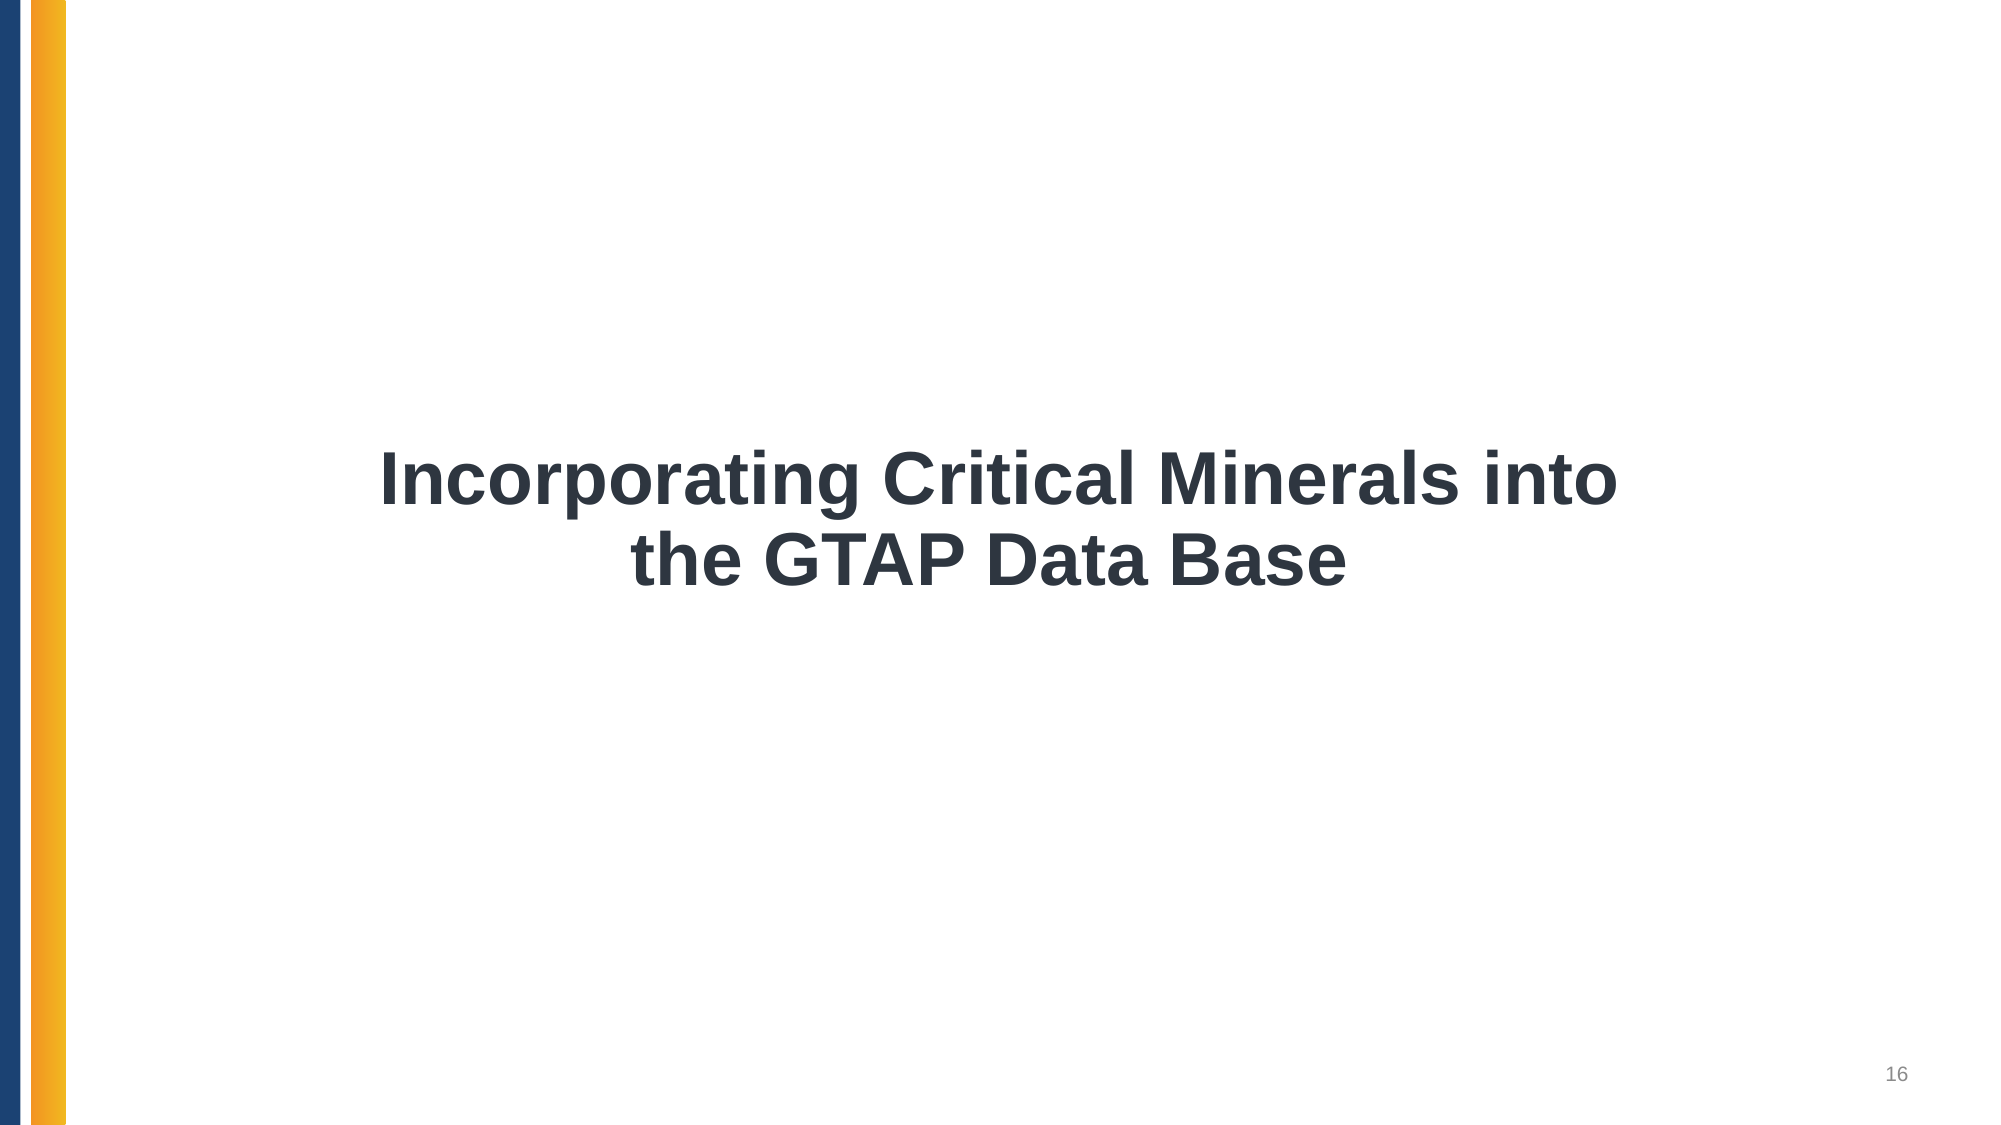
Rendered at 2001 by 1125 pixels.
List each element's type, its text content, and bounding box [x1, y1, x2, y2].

title Incorporating Critical Minerals into the GTAP Data Base [305, 345, 1695, 697]
slide_number 16 [1473, 1042, 1924, 1103]
